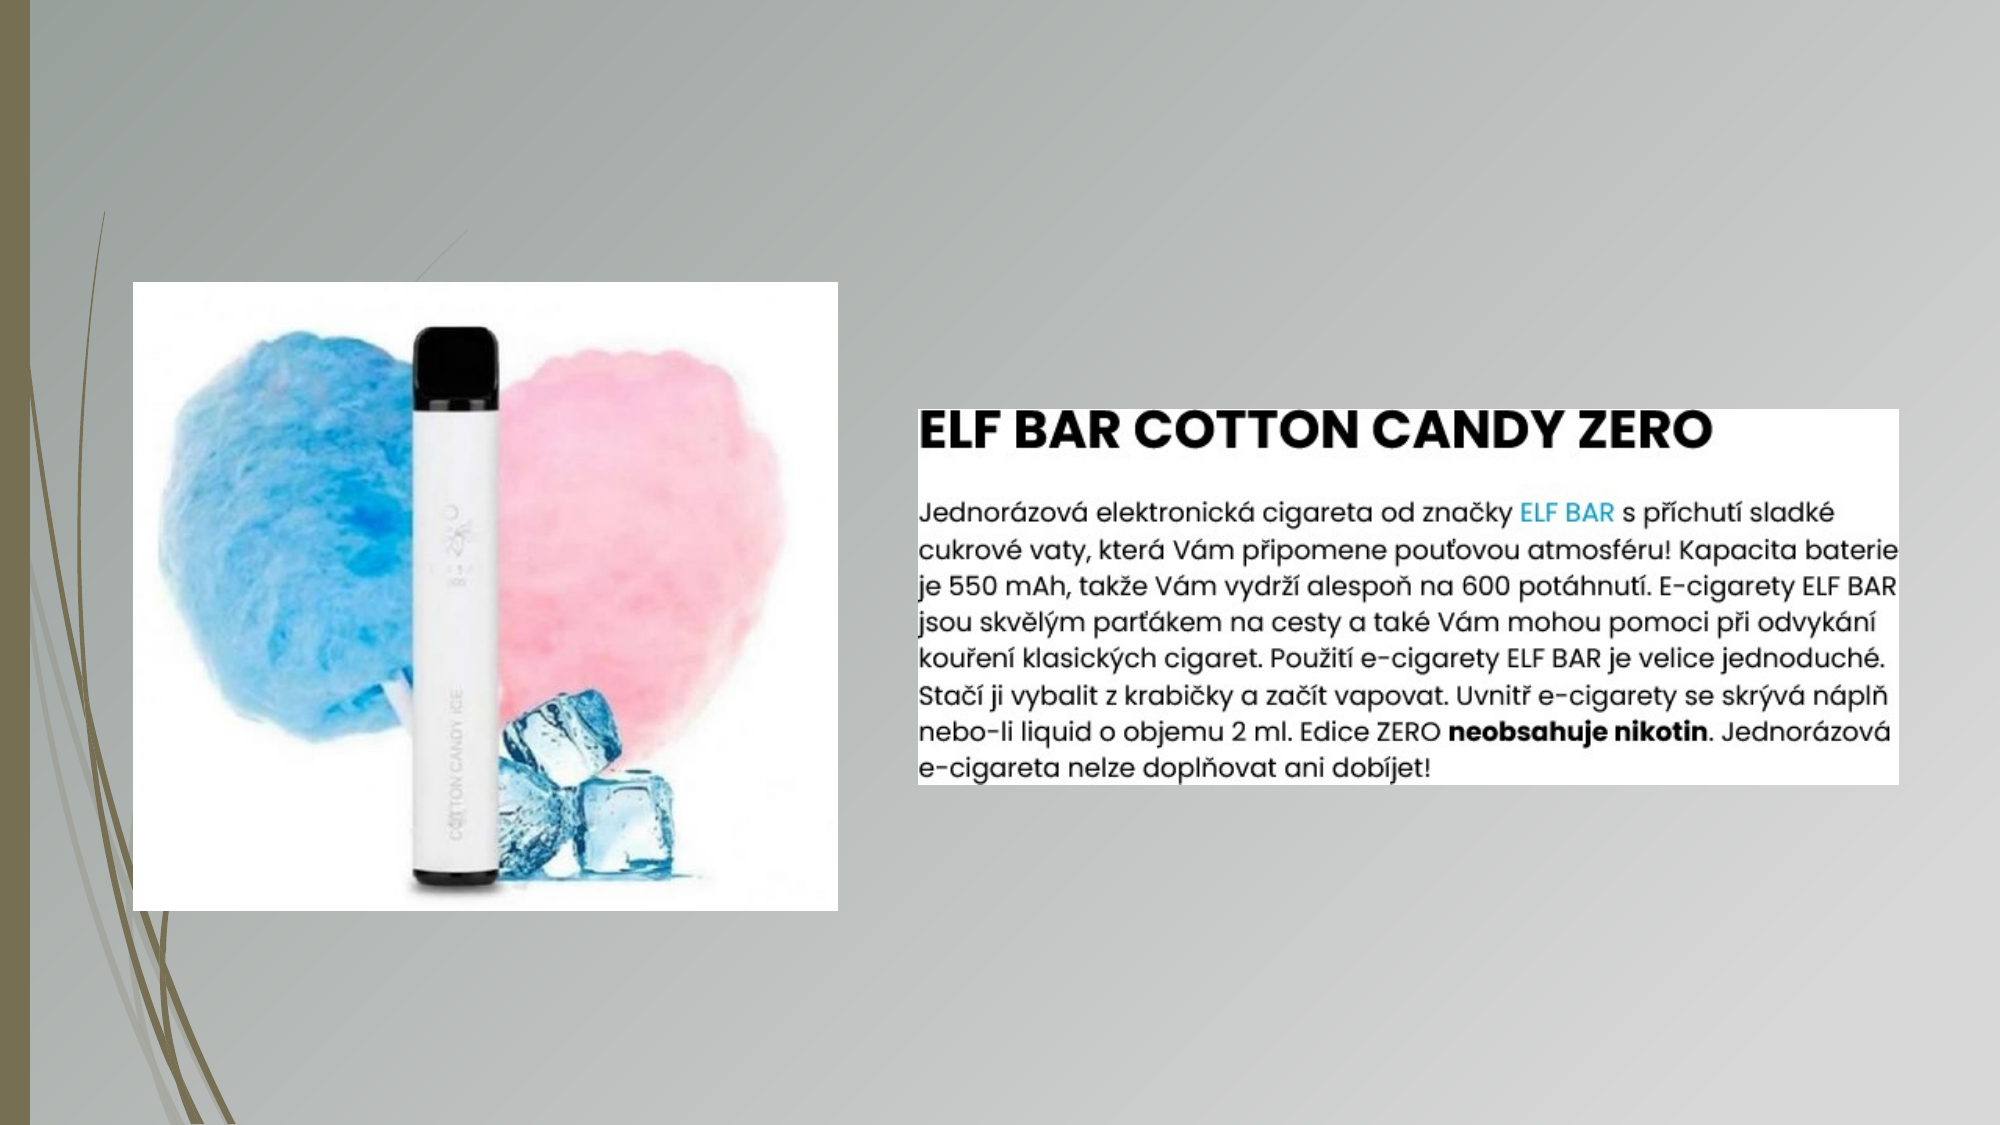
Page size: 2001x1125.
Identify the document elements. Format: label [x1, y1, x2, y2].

picture [133, 282, 838, 911]
picture [918, 408, 1899, 785]
